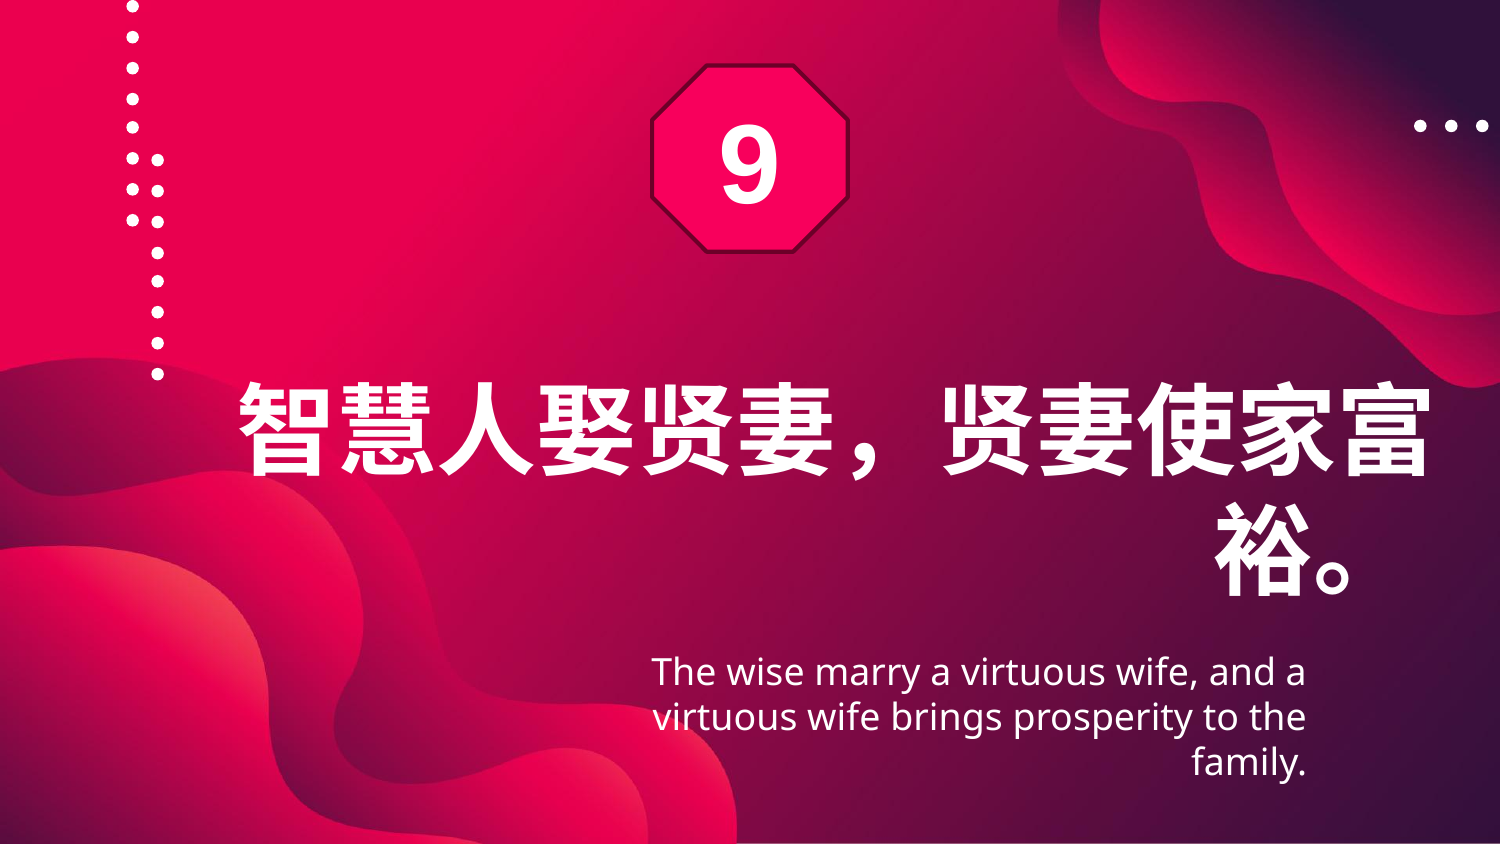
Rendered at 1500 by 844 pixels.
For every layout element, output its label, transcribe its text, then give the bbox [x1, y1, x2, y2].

picture [0, 0, 1500, 844]
subtitle The wise marry a virtuous wife, and a virtuous wife brings prosperity to the family. [566, 633, 1323, 844]
title 智慧人娶贤妻，贤妻使家富裕。 [55, 417, 1452, 557]
text_box 9 [650, 63, 850, 254]
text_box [1413, 119, 1489, 133]
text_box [0, 171, 336, 210]
